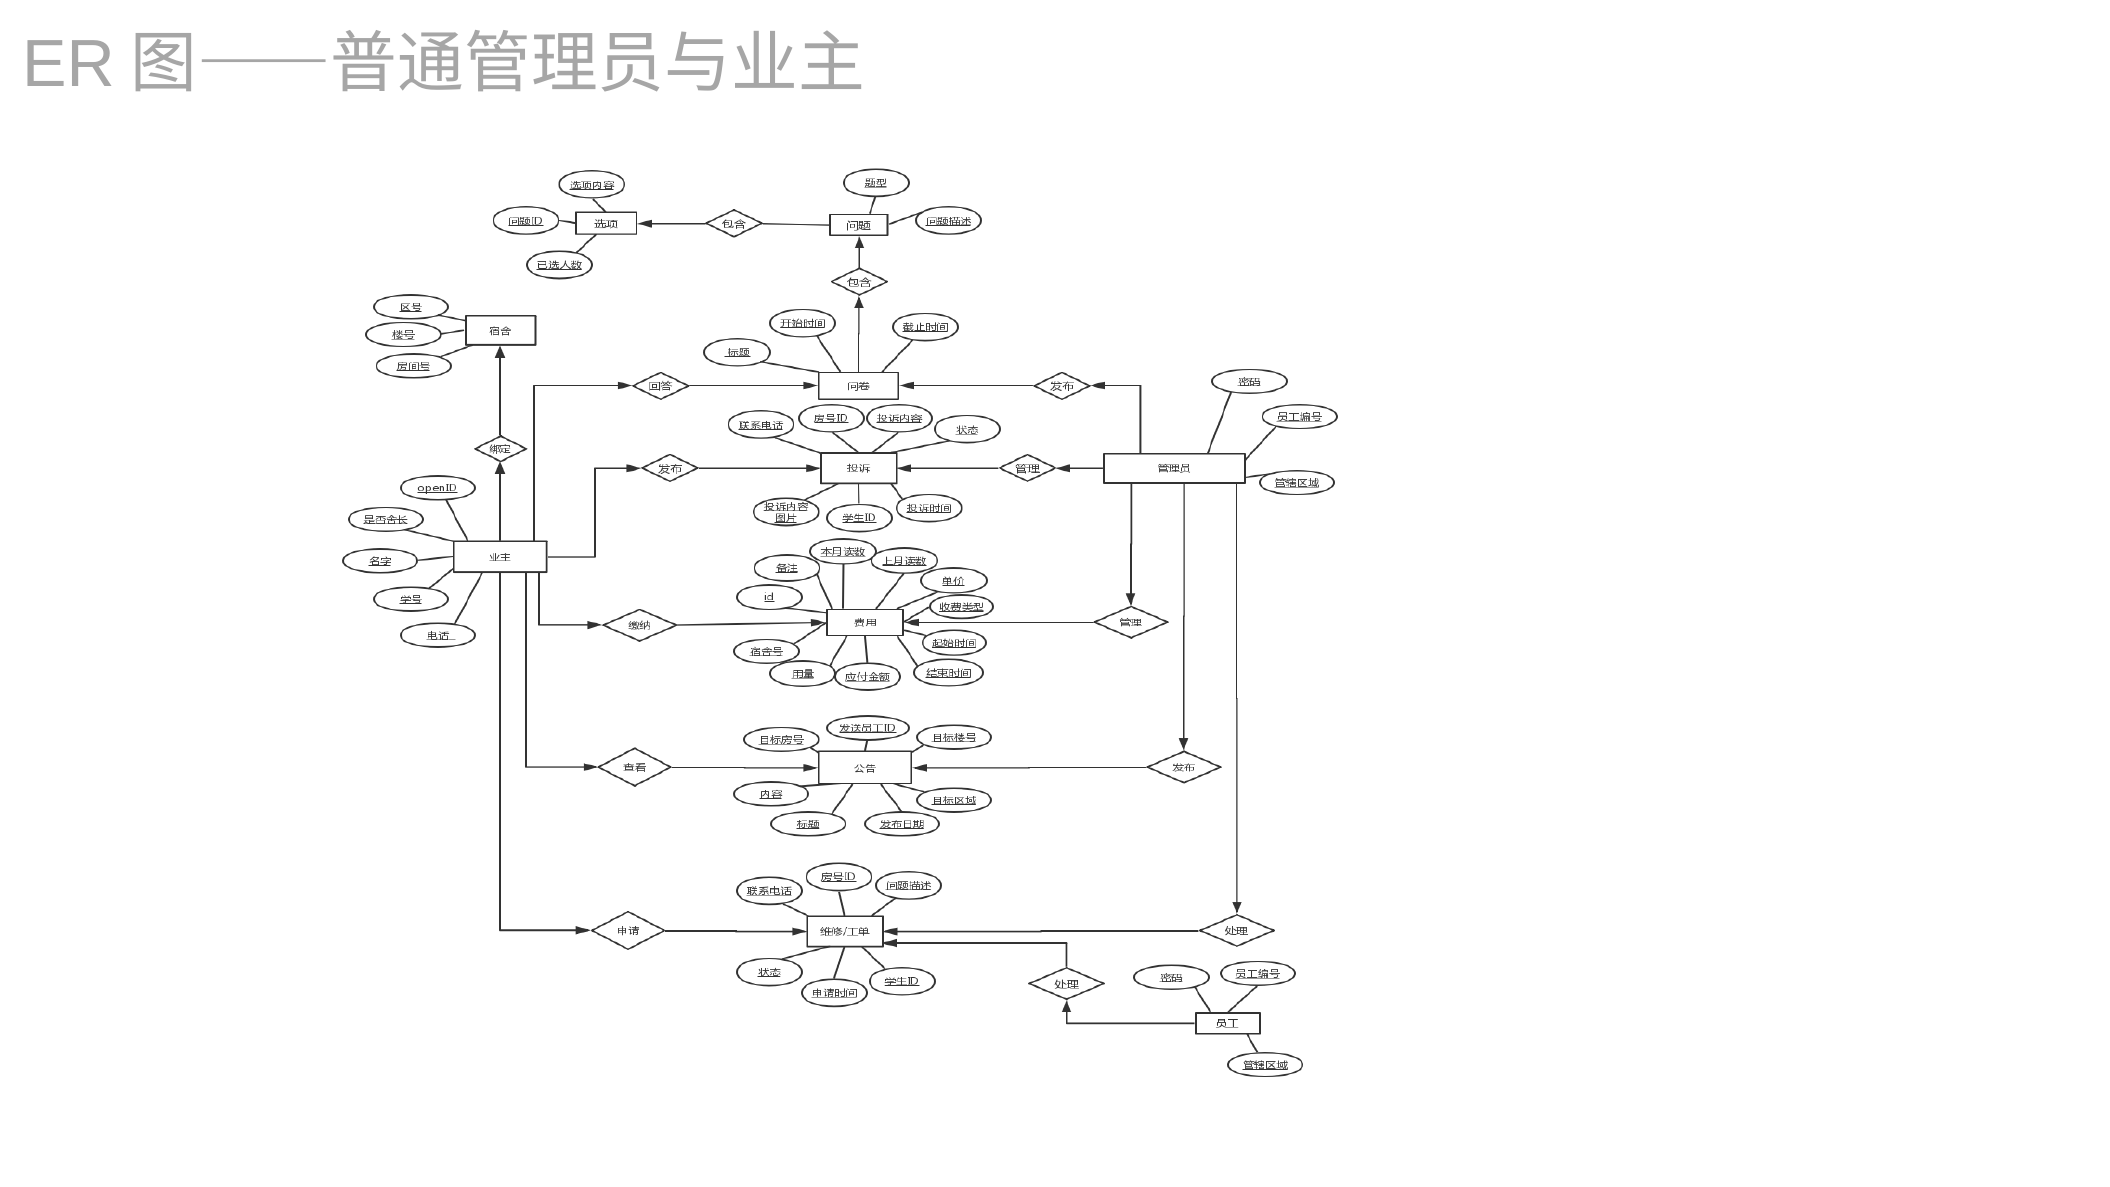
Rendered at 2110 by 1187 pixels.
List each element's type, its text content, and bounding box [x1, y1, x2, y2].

text_box ER图——普通管理员与业主 [22, 19, 1005, 100]
picture [298, 132, 1393, 1123]
